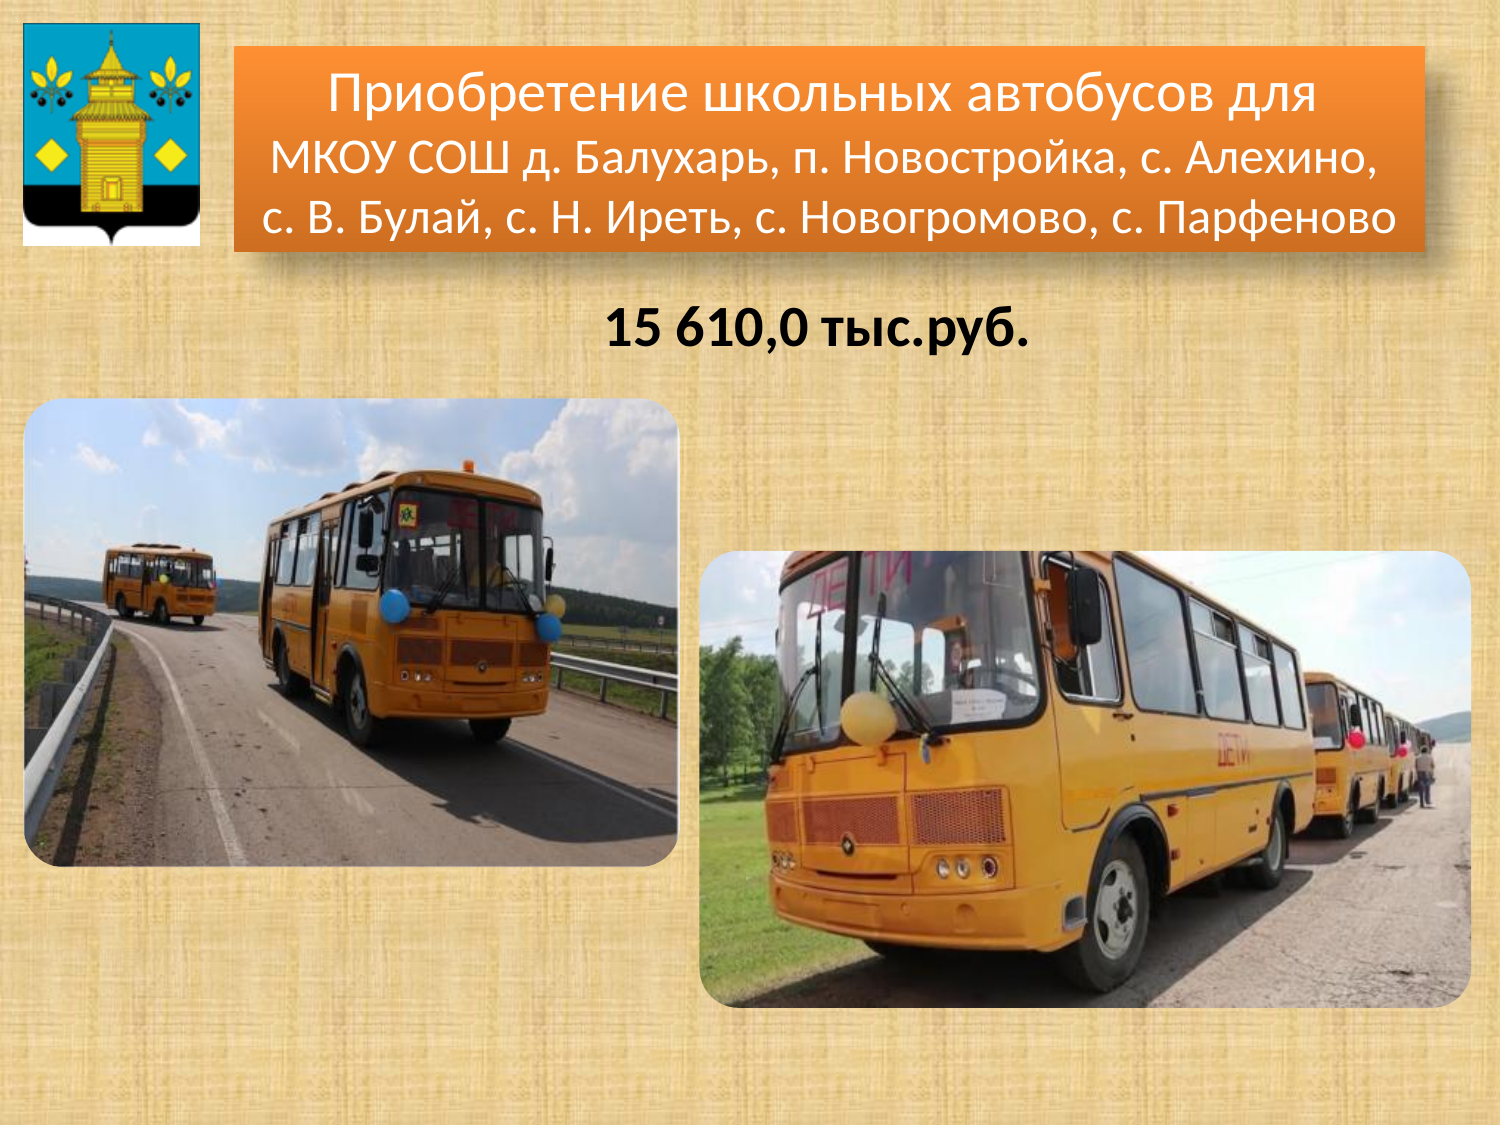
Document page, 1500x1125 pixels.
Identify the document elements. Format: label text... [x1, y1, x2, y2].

picture [0, 0, 1500, 1125]
text_box 15 610,0 тыс.руб. [588, 281, 1047, 366]
title Приобретение школьных автобусов для МКОУ СОШ д. Балухарь, п. Новостройка, с. Алехино, с. В. Булай, с. Н. Иреть, с. Новогромово, с. Парфеново [234, 46, 1425, 252]
text_box [103, 267, 1432, 447]
